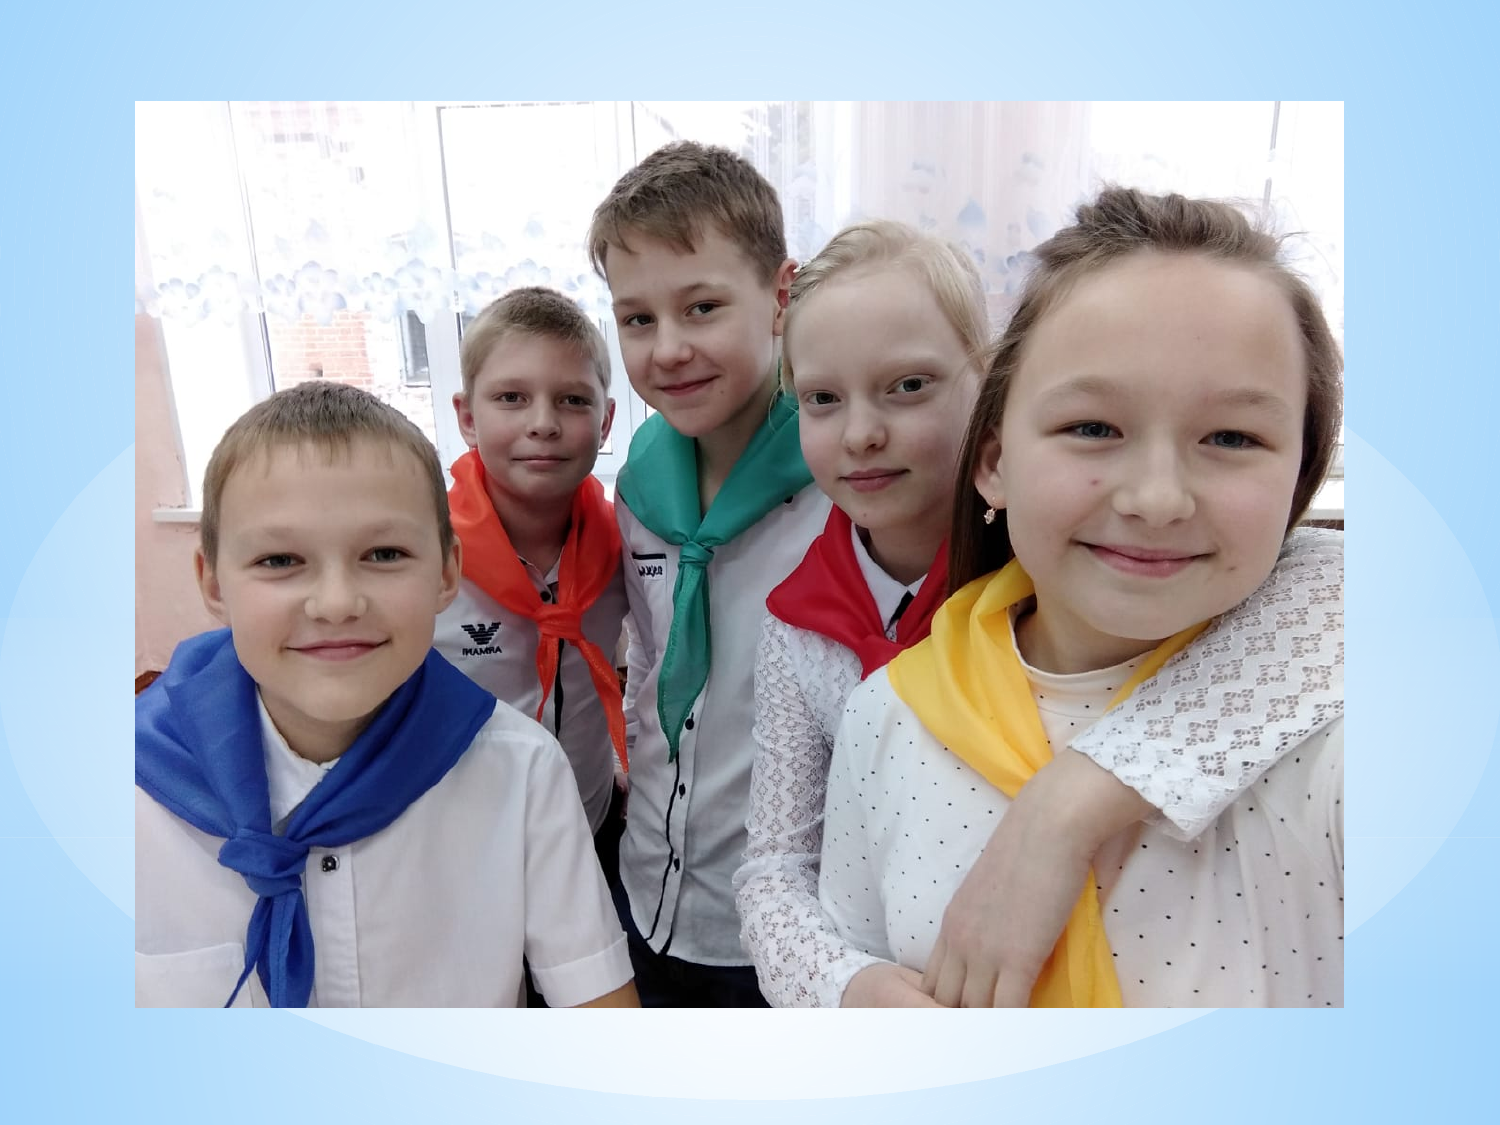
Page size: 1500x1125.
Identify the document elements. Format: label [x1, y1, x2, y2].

list [135, 101, 1345, 1009]
